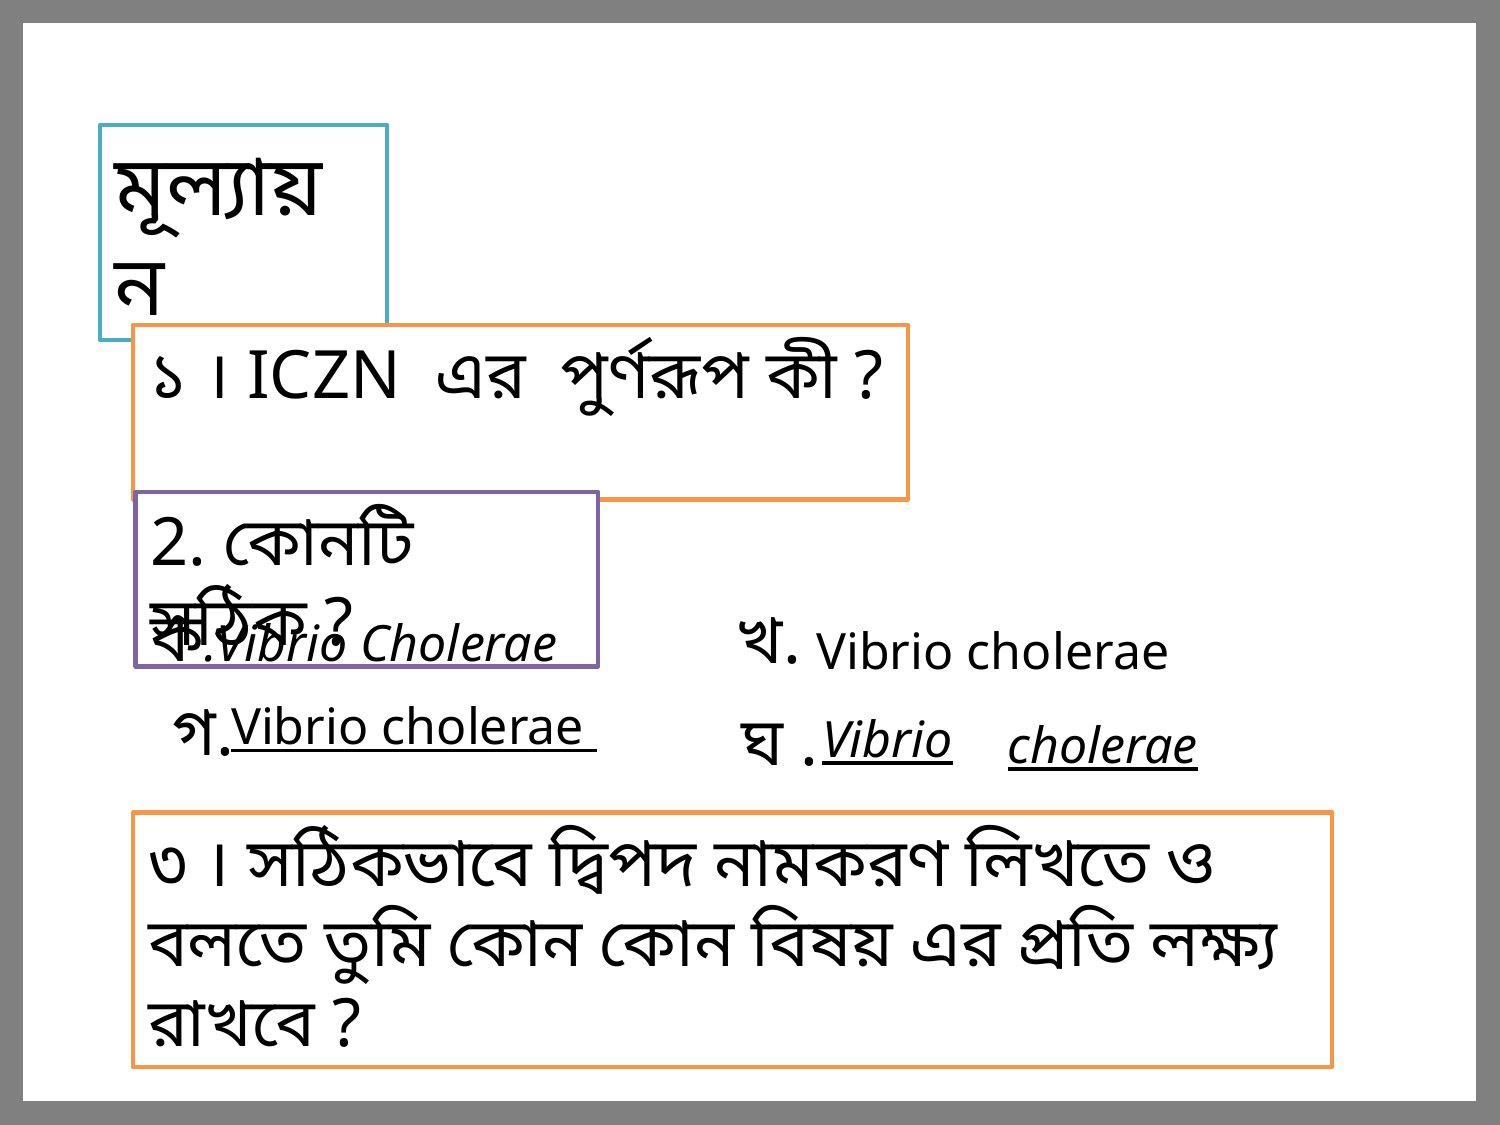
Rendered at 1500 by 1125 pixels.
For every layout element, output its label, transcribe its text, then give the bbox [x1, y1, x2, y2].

text_box 2. কোনটি সঠিক ? [133, 490, 600, 669]
text_box গ. [157, 681, 621, 777]
text_box Vibrio cholerae [216, 687, 724, 763]
text_box Vibrio cholerae [801, 612, 1309, 688]
text_box খ. [721, 589, 1185, 685]
text_box ১ । ICZN এর পুর্ণরূপ কী ? [131, 323, 910, 502]
text_box ক.Vibrio Cholerae [135, 587, 643, 683]
text_box Vibrio [807, 700, 1010, 776]
text_box ৩ । সঠিকভাবে দ্বিপদ নামকরণ লিখতে ও বলতে তুমি কোন কোন বিষয় এর প্রতি লক্ষ্য রাখবে ? [131, 810, 1334, 1069]
text_box ঘ . [726, 691, 1189, 786]
text_box মূল্যায়ন [98, 123, 389, 342]
text_box cholerae [993, 705, 1276, 781]
